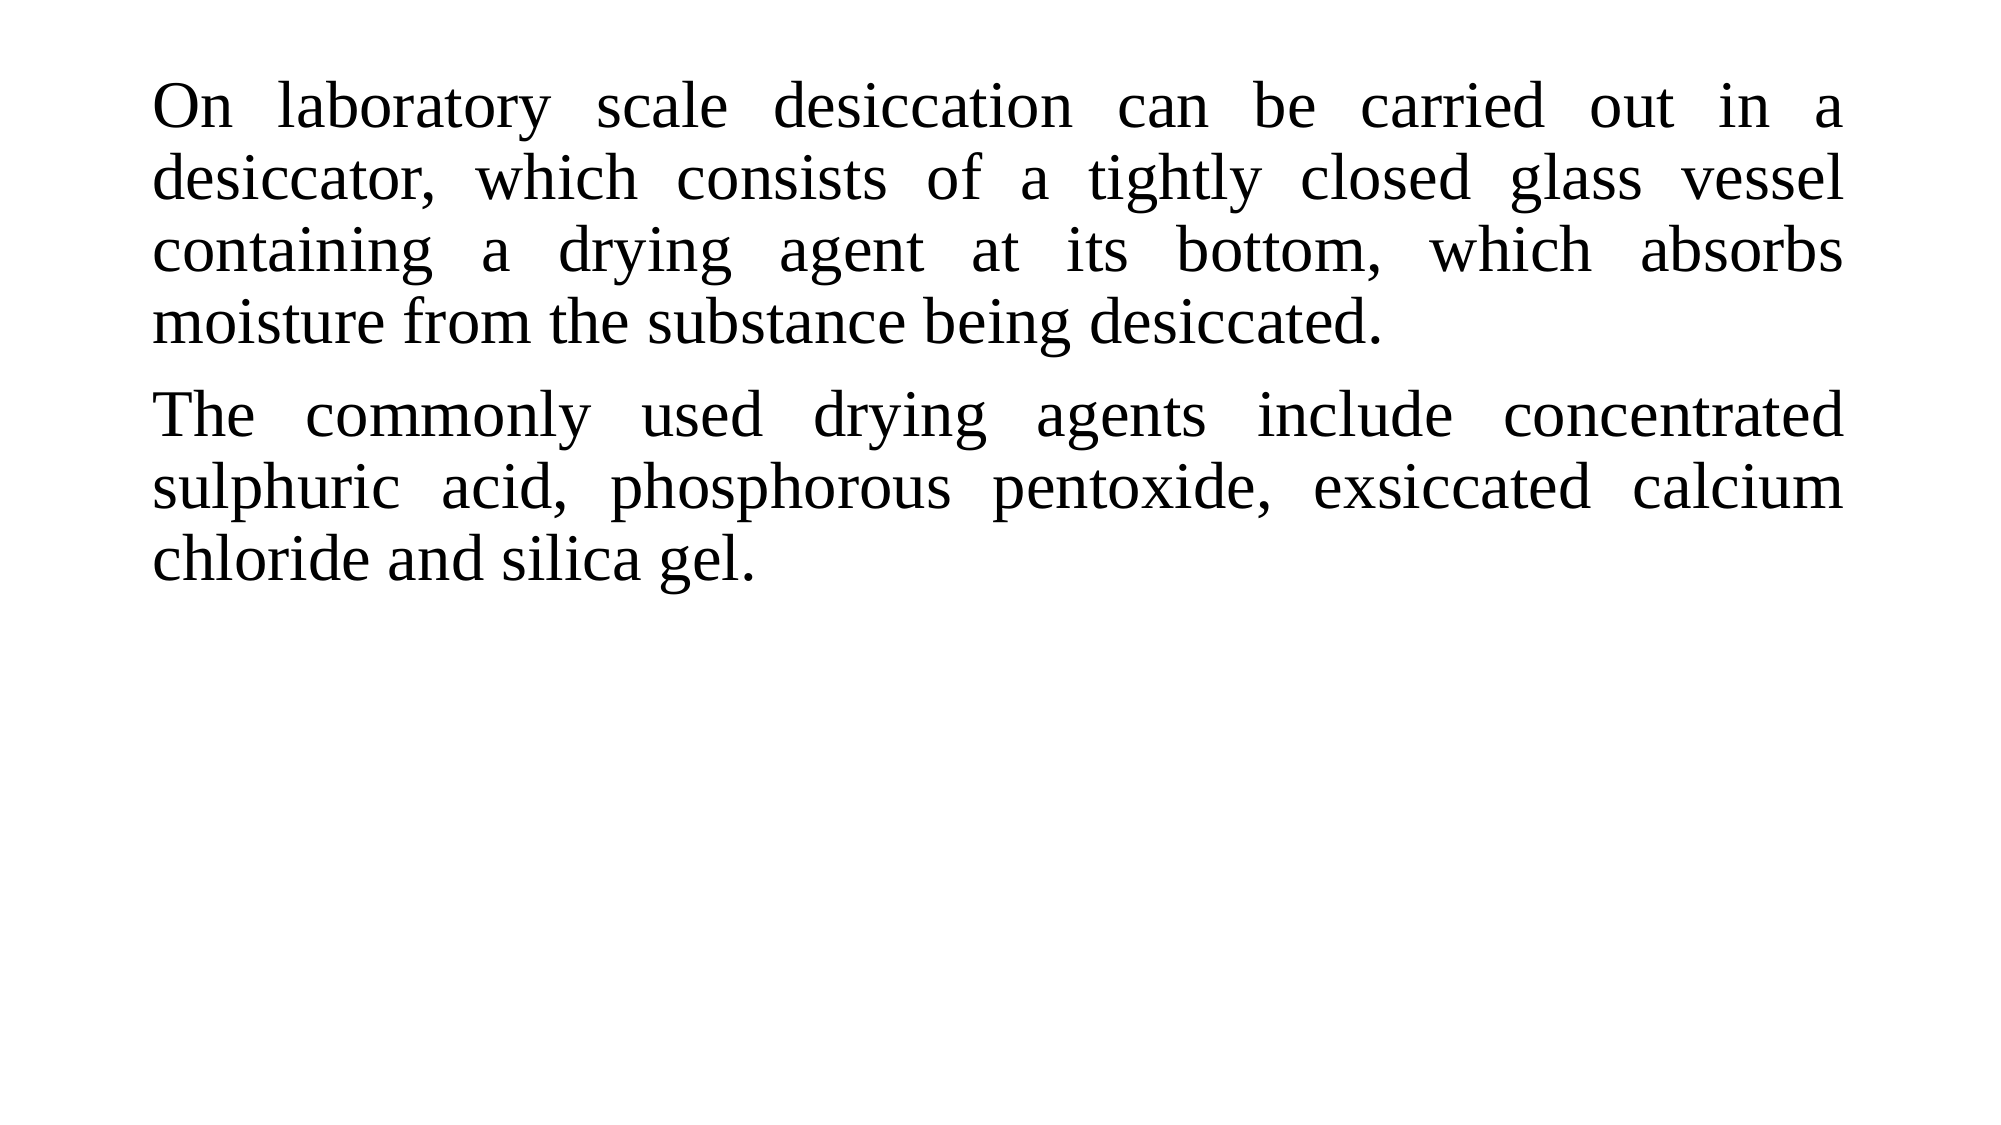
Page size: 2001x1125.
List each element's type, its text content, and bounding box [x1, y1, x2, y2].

list On laboratory scale desiccation can be carried out in a desiccator, which consists of a tightly closed glass vessel containing a drying agent at its bottom, which absorbs moisture from the substance being desiccated. The commonly used drying agents include concentrated sulphuric acid, phosphorous pentoxide, exsiccated calcium chloride and silica gel. [137, 62, 1863, 1014]
